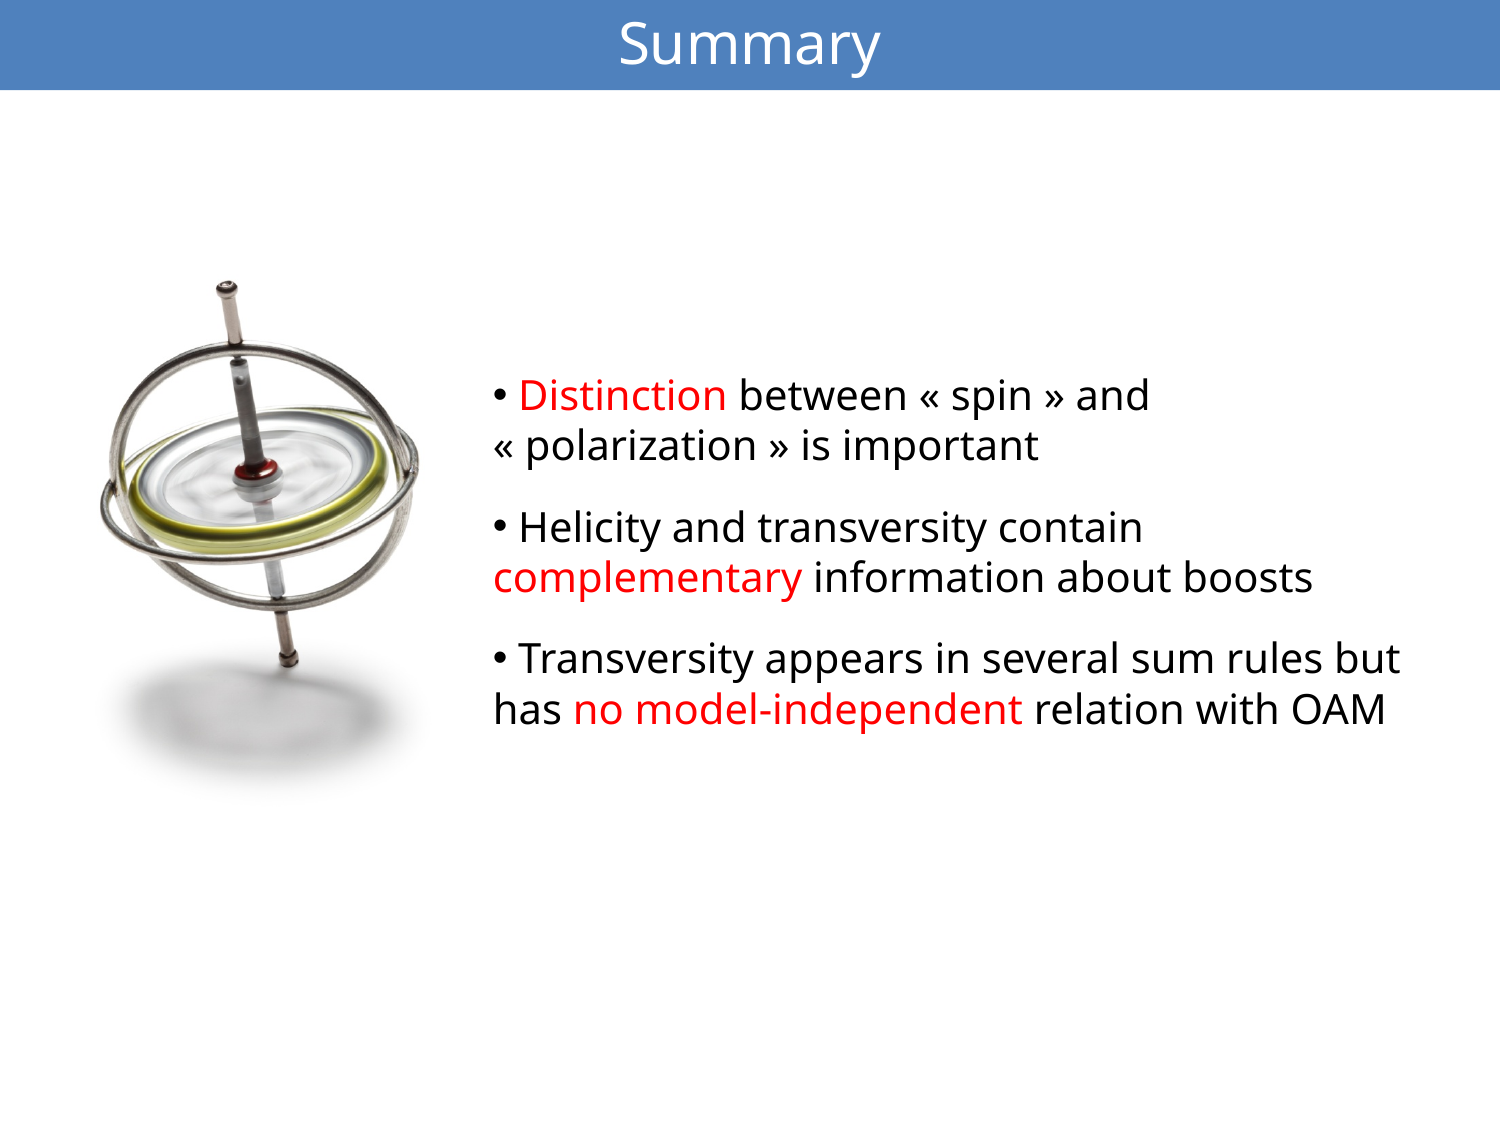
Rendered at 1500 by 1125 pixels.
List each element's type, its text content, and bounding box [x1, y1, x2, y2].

text_box [0, 83, 1500, 92]
text_box Distinction between « spin » and « polarization » is important Helicity and transversity contain complementary information about boosts Transversity appears in several sum rules but has no model-independent relation with OAM [487, 361, 1459, 637]
picture [52, 207, 483, 853]
text_box Summary [0, 0, 1500, 83]
